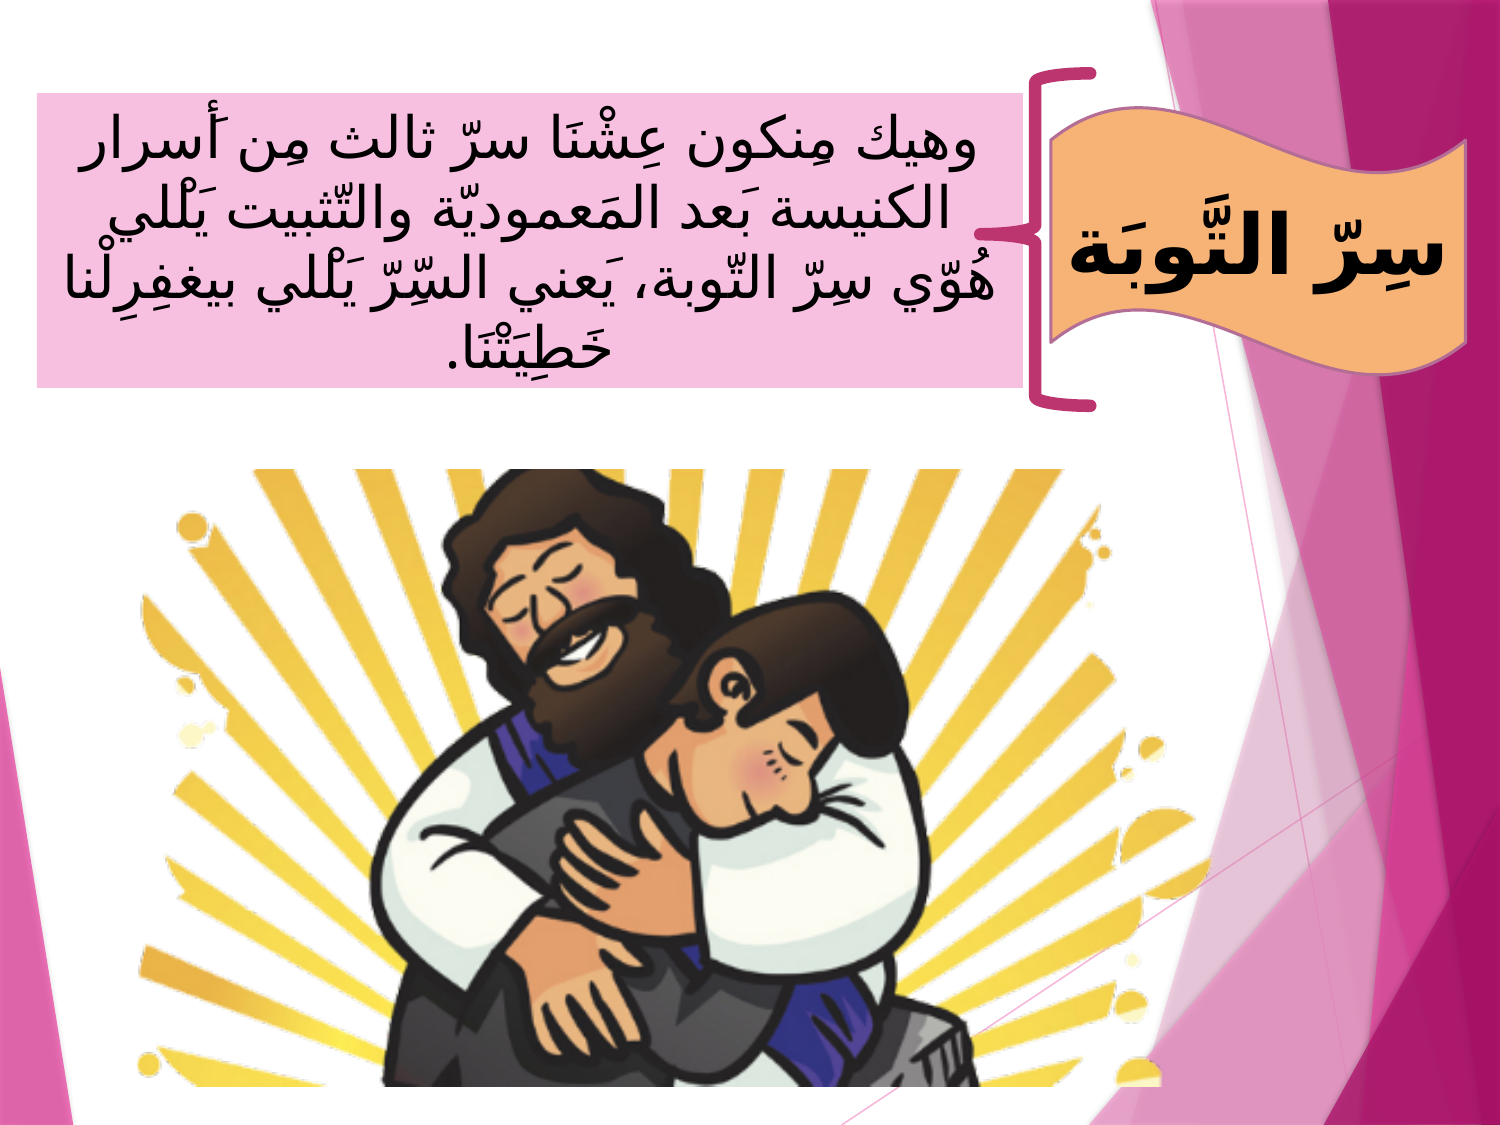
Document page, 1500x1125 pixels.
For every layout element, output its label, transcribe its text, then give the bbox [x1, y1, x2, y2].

text_box [979, 72, 1092, 407]
picture [136, 468, 1215, 1088]
text_box وهيك مِنكون عِشْنَا سرّ ثالث مِن أَسرار الكنيسة بَعد المَعموديّة والتّثبيت يَلْلي هُوّي سِرّ التّوبة، يَعني السِّرّ يَلْلي بيغفِرِلْنا خَطِيَتْنَا. [36, 93, 1023, 388]
text_box سِرّ التَّوبَة [1091, 106, 1468, 377]
